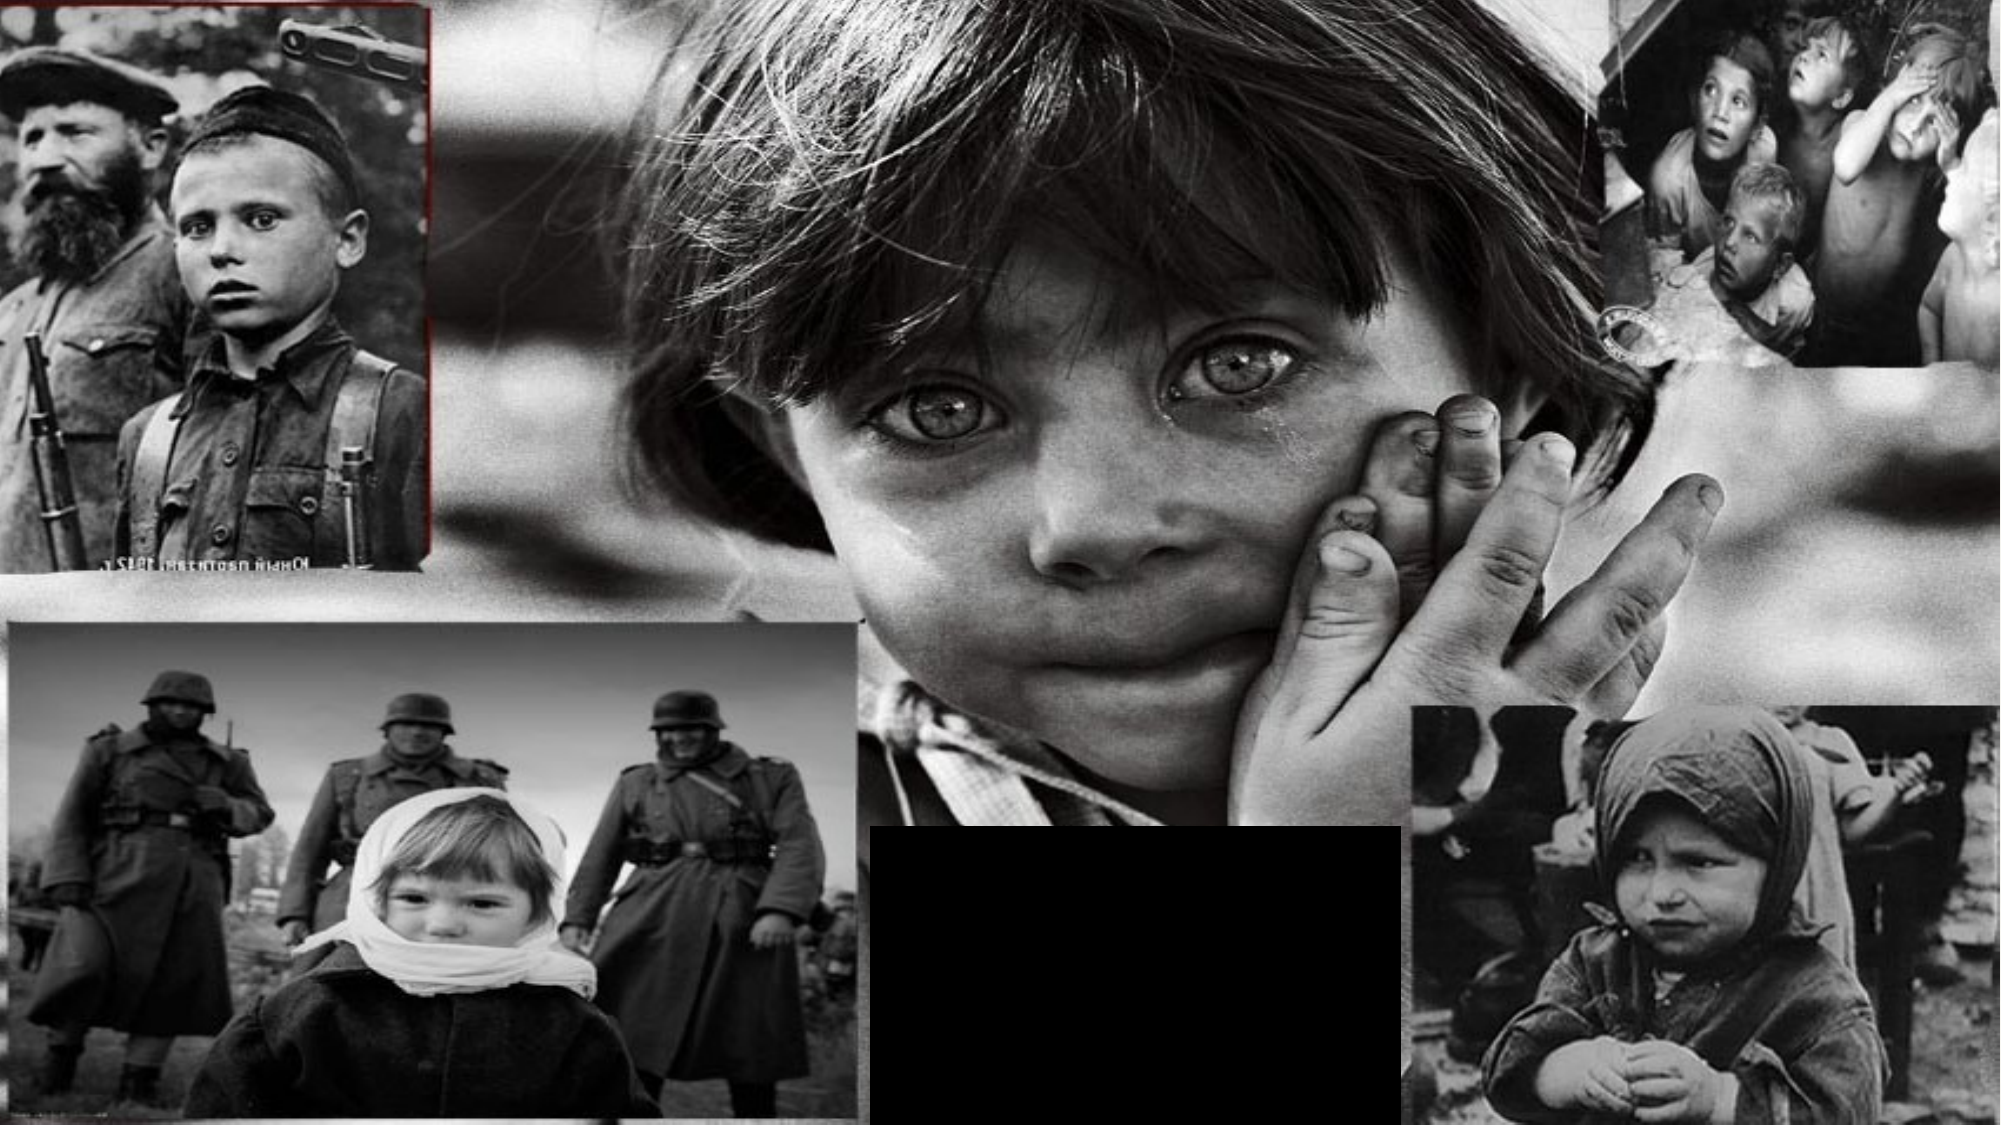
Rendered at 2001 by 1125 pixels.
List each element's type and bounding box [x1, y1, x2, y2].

picture [0, 0, 2000, 1125]
text_box [868, 824, 1403, 1125]
